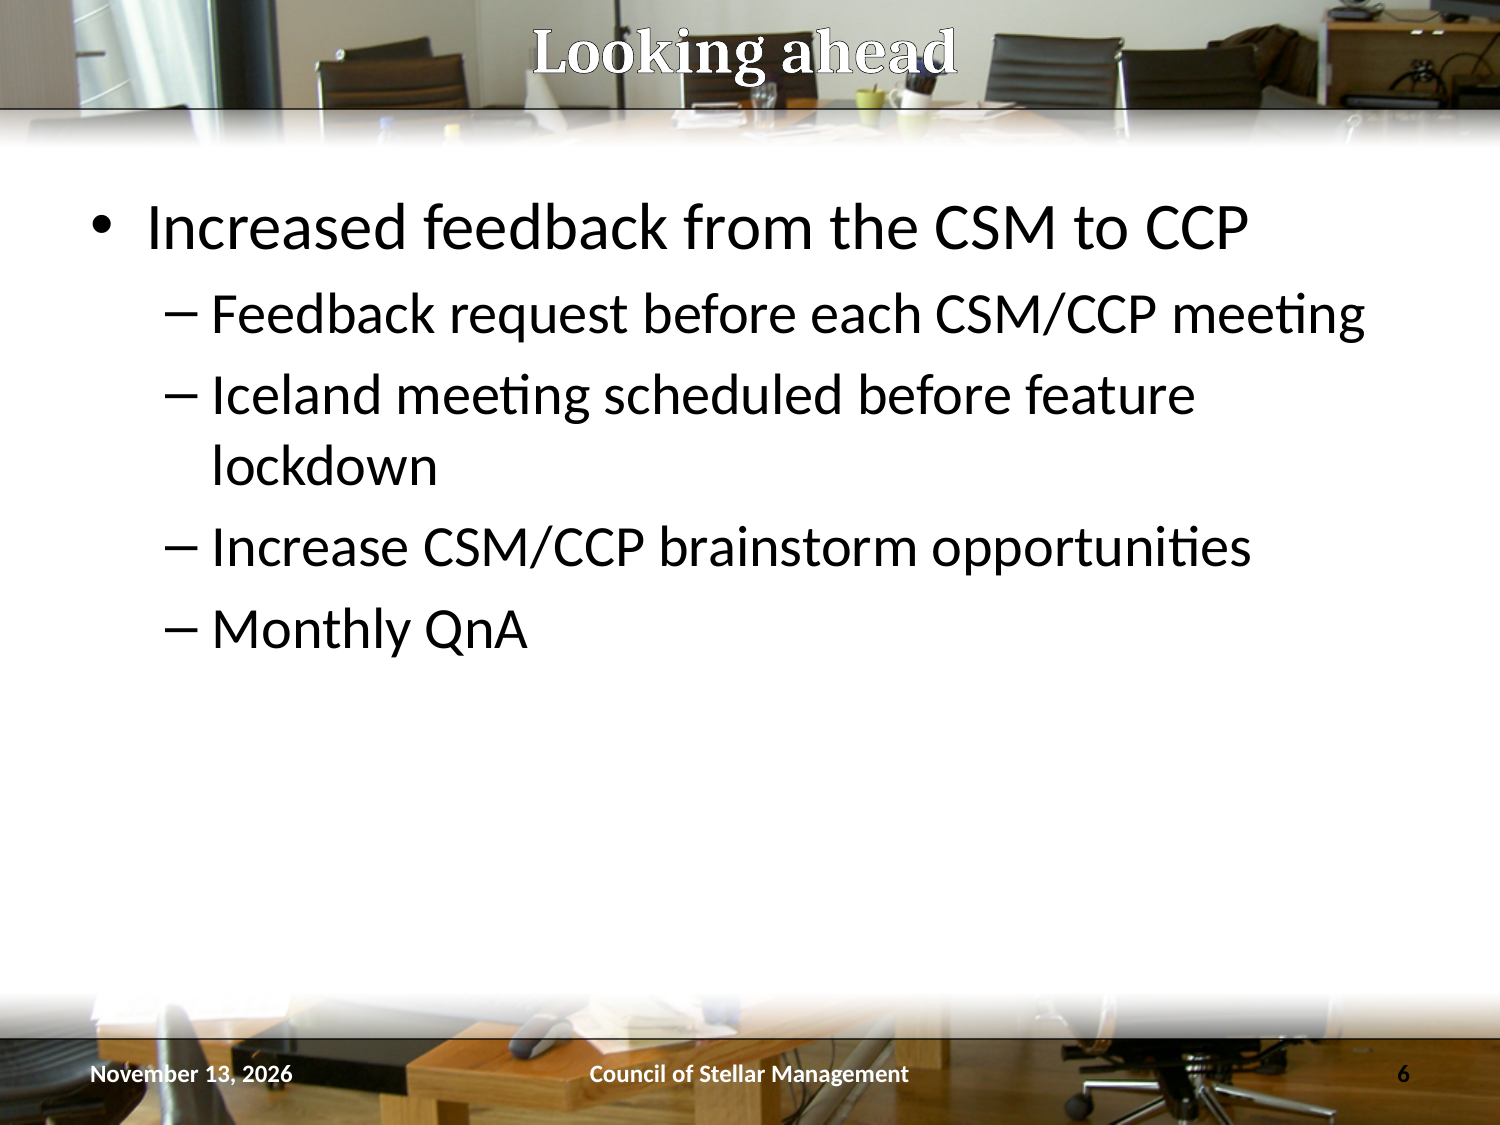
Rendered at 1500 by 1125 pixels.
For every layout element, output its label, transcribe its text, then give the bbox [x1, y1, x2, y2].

list Increased feedback from the CSM to CCP Feedback request before each CSM/CCP meeting Iceland meeting scheduled before feature lockdown Increase CSM/CCP brainstorm opportunities Monthly QnA [75, 175, 1425, 1005]
footer Council of Stellar Management [512, 1042, 988, 1103]
title Looking ahead [70, 0, 1421, 94]
picture [0, 0, 1500, 147]
slide_number 6 [1074, 1042, 1425, 1103]
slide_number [75, 1042, 425, 1103]
picture [0, 993, 1500, 1125]
